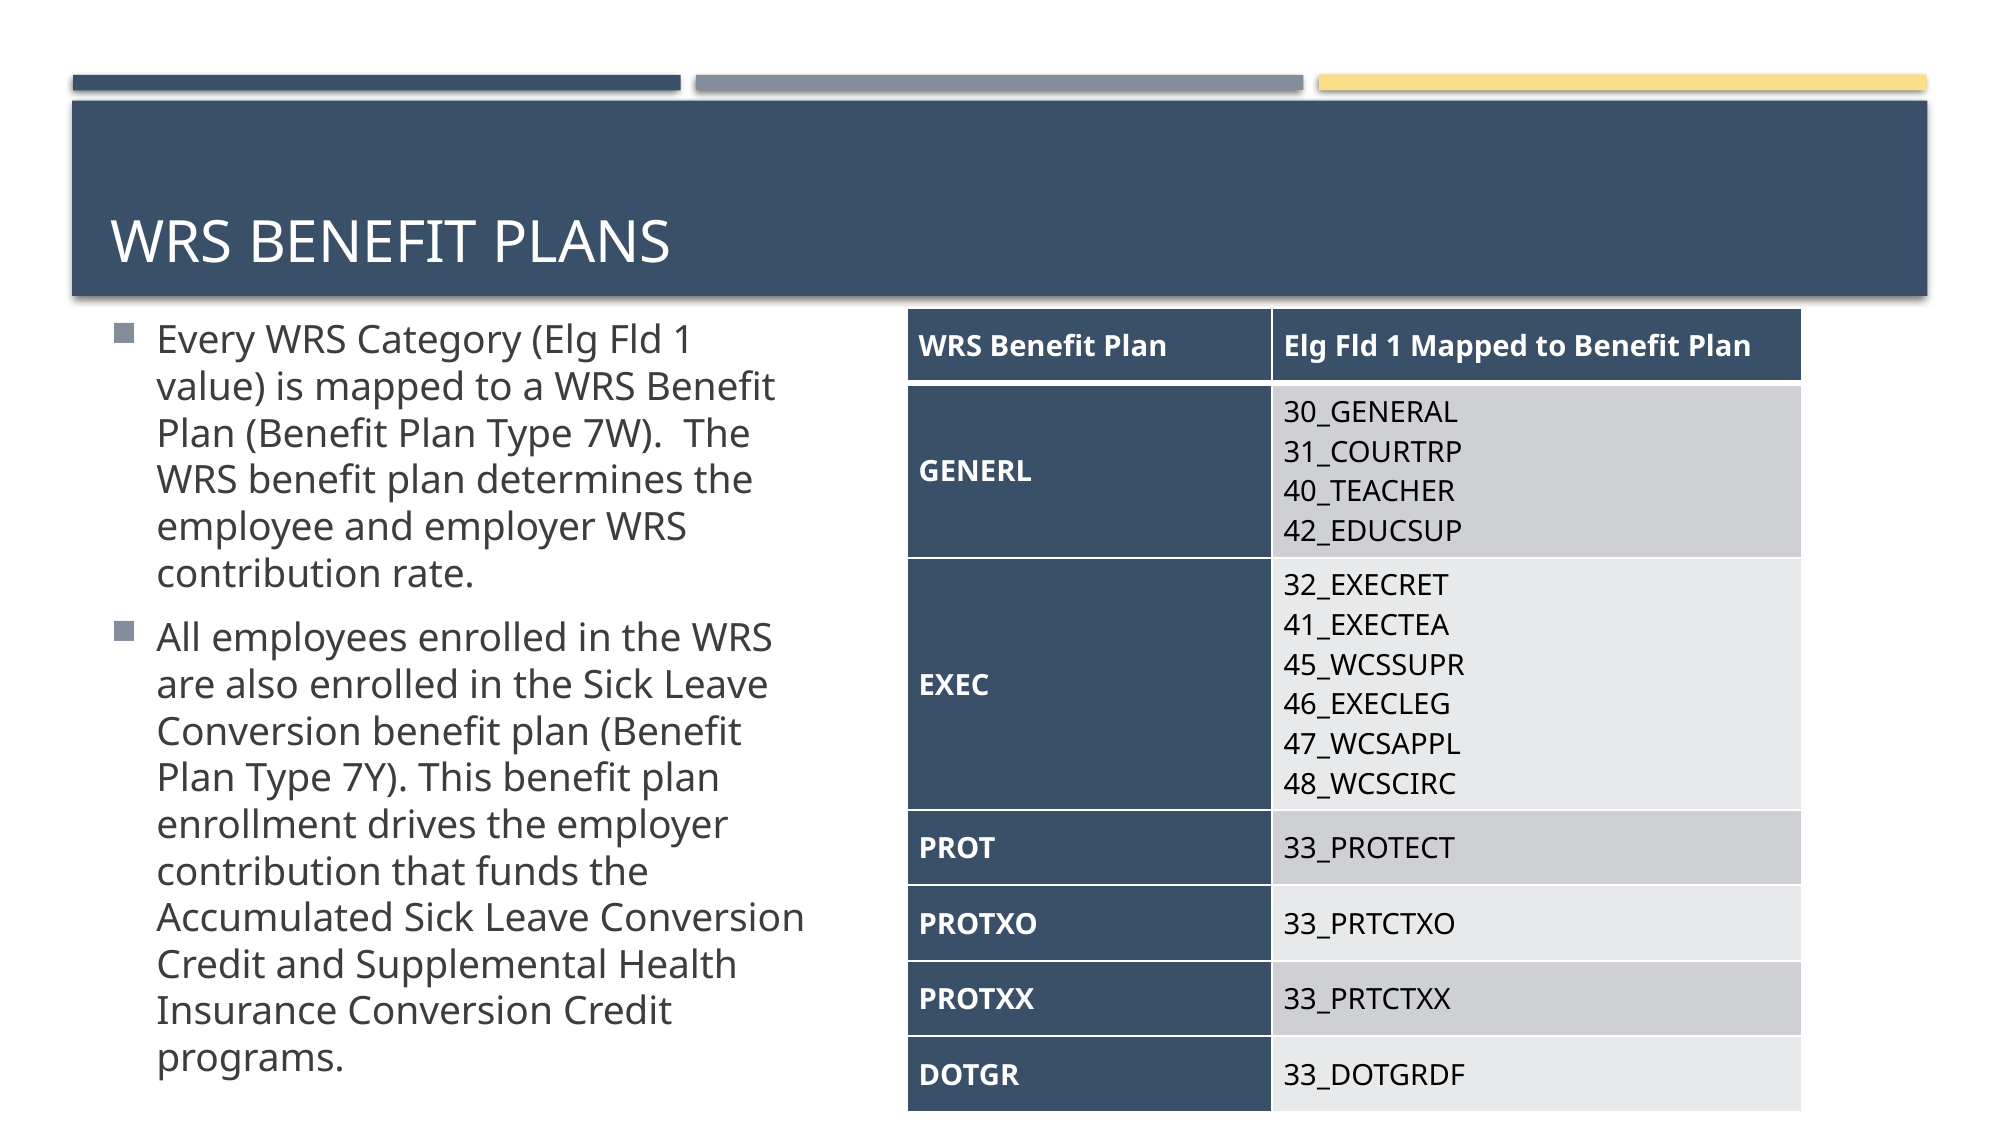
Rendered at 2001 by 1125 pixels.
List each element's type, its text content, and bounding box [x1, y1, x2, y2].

table_header WRS Benefit Plan [908, 309, 1271, 380]
table_cell PROTXO [908, 886, 1271, 960]
table_cell 33_PROTECT [1273, 811, 1801, 884]
table_cell PROT [908, 811, 1271, 884]
table_header Elg Fld 1 Mapped to Benefit Plan [1273, 309, 1801, 380]
table_cell PROTXX [908, 962, 1271, 1035]
table_cell DOTGR [908, 1037, 1271, 1111]
table_cell EXEC [908, 559, 1271, 809]
table_cell 33_PRTCTXX [1273, 962, 1801, 1035]
table_cell 30_GENERAL 31_COURTRP 40_TEACHER 42_EDUCSUP [1273, 386, 1801, 557]
table_cell 33_PRTCTXO [1273, 886, 1801, 960]
table_cell 32_EXECRET 41_EXECTEA 45_WCSSUPR 46_EXECLEG 47_WCSAPPL 48_WCSCIRC [1273, 559, 1801, 809]
list Every WRS Category (Elg Fld 1 value) is mapped to a WRS Benefit Plan (Benefit Plan Type 7W). The WRS benefit plan determines the employee and employer WRS contribution rate. All employees enrolled in the WRS are also enrolled in the Sick Leave Conversion benefit plan (Benefit Plan Type 7Y). This benefit plan enrollment drives the employer contribution that funds the Accumulated Sick Leave Conversion Credit and Supplemental Health Insurance Conversion Credit programs. [95, 307, 825, 1094]
table_cell GENERL [908, 386, 1271, 557]
table_cell 33_DOTGRDF [1273, 1037, 1801, 1111]
title WRS Benefit Plans [95, 115, 1905, 282]
